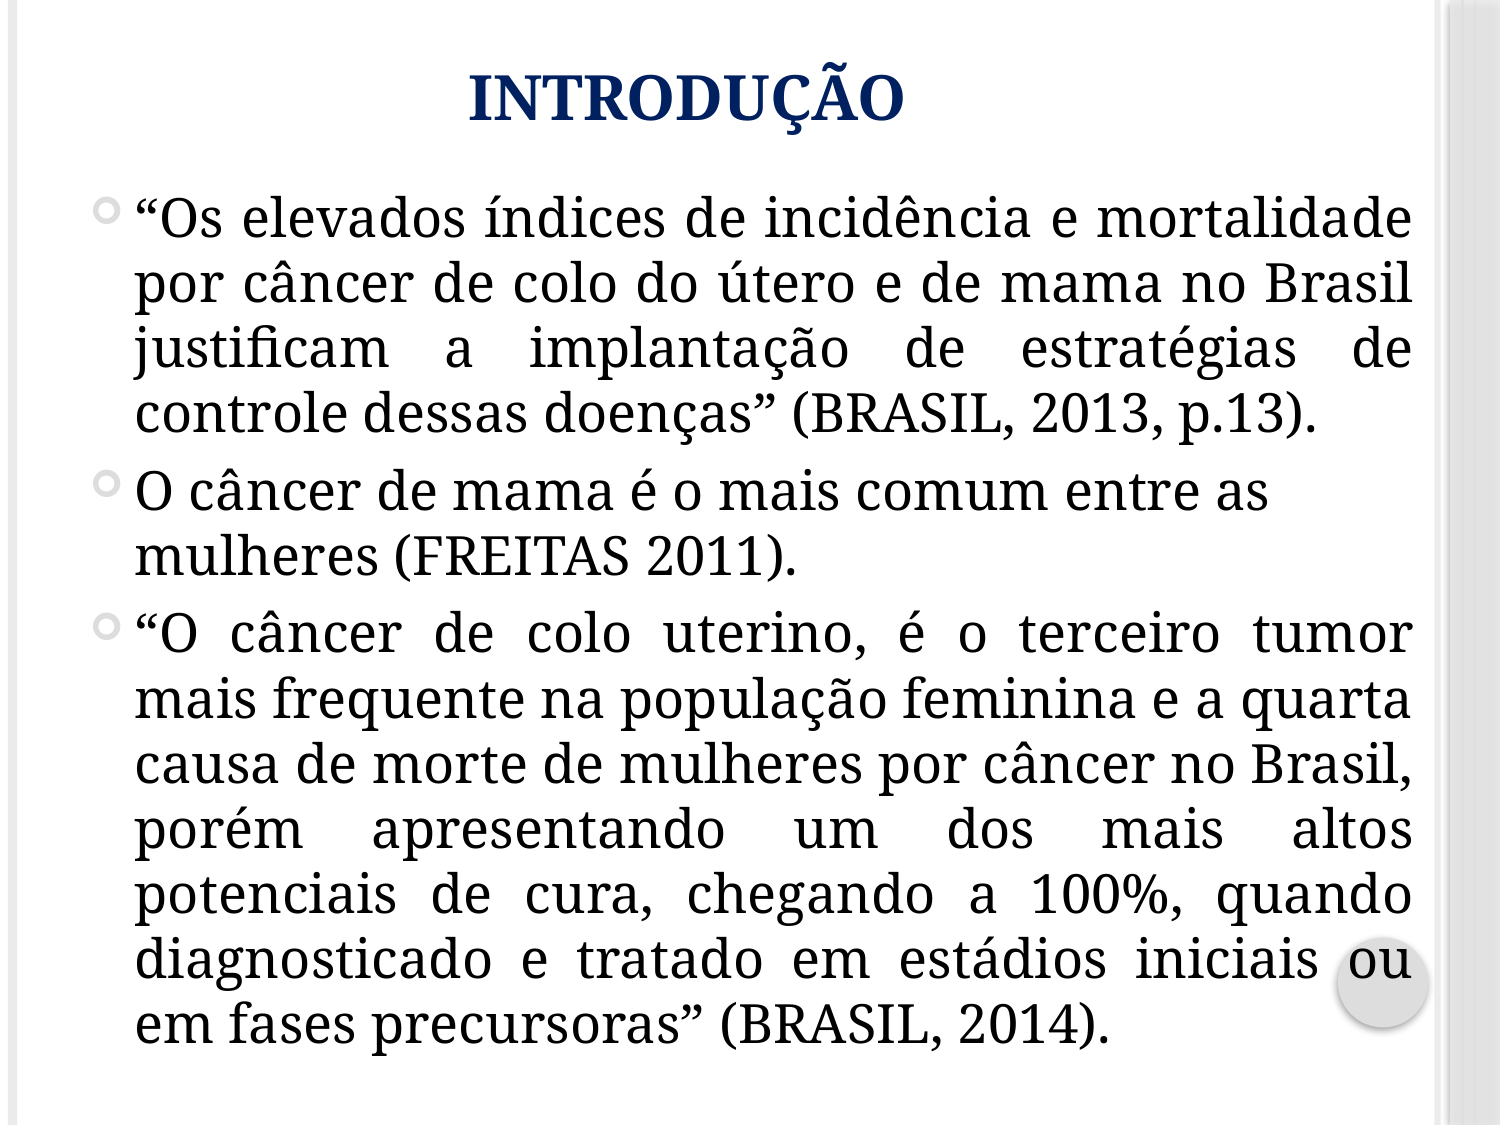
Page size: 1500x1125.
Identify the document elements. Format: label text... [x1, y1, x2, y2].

title Introdução [75, 45, 1300, 141]
list “Os elevados índices de incidência e mortalidade por câncer de colo do útero e de mama no Brasil justificam a implantação de estratégias de controle dessas doenças” (BRASIL, 2013, p.13). O câncer de mama é o mais comum entre as mulheres (FREITAS 2011). “O câncer de colo uterino, é o terceiro tumor mais frequente na população feminina e a quarta causa de morte de mulheres por câncer no Brasil, porém apresentando um dos mais altos potenciais de cura, chegando a 100%, quando diagnosticado e tratado em estádios iniciais ou em fases precursoras” (BRASIL, 2014). [75, 175, 1430, 1062]
